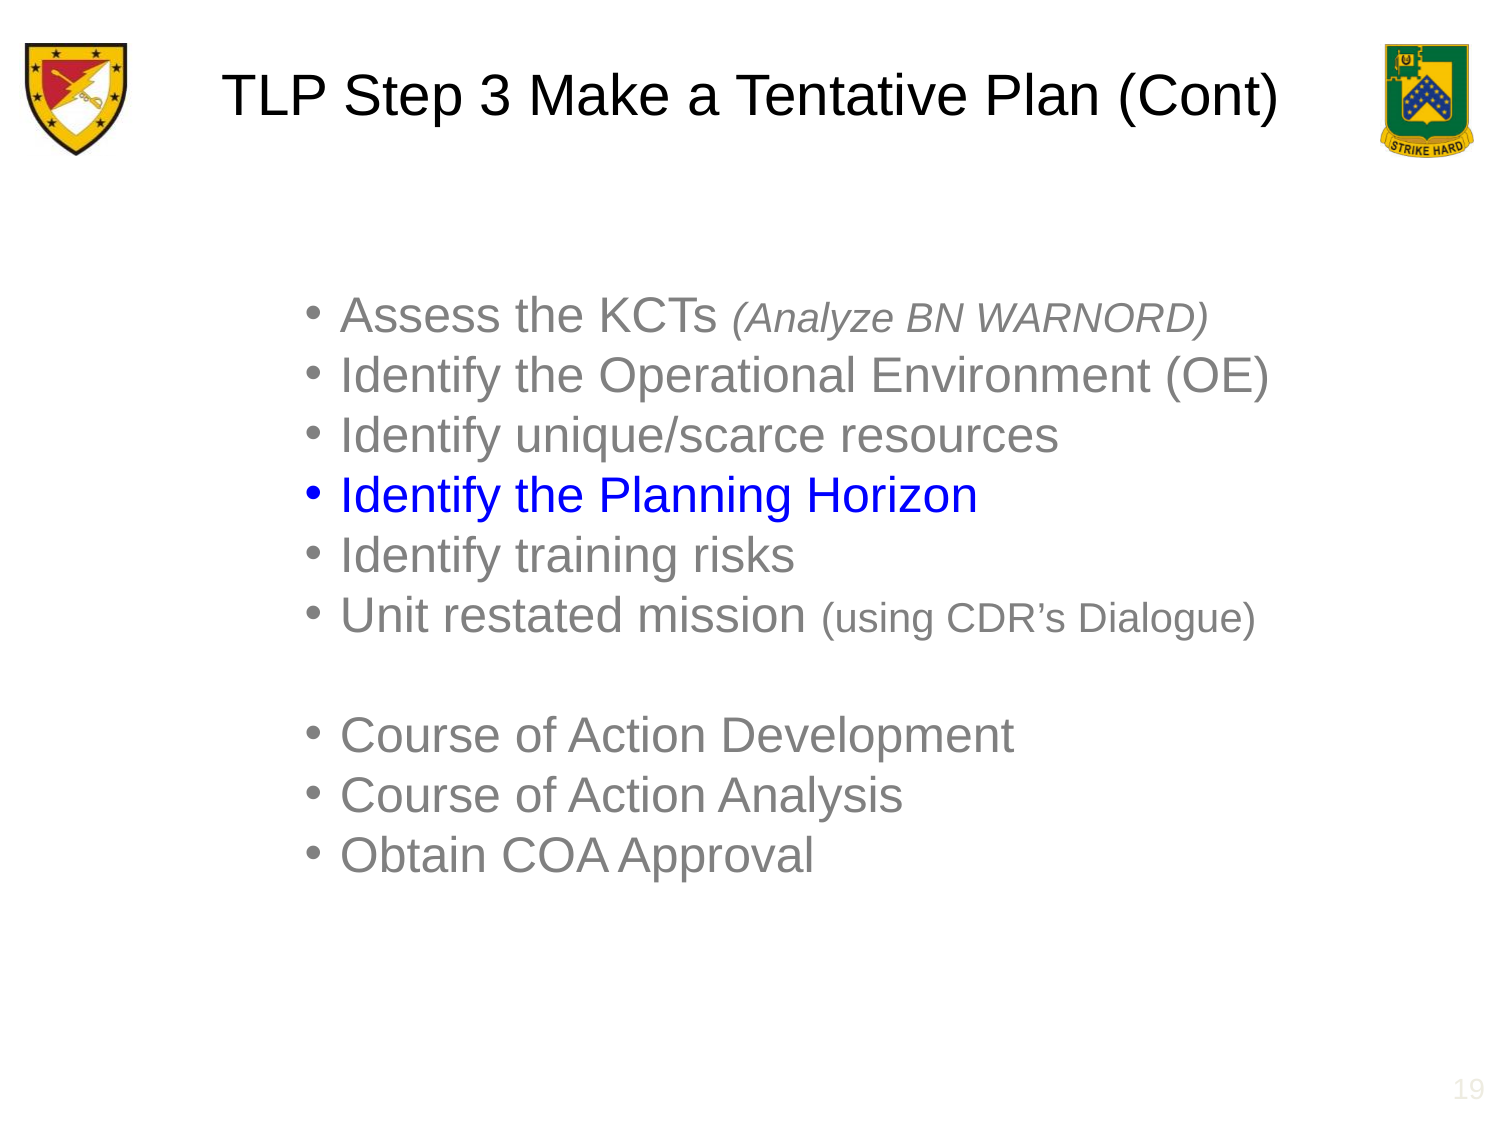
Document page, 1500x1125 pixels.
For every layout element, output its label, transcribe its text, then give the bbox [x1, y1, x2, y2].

picture [19, 135, 133, 156]
text_box Assess the KCTs (Analyze BN WARNORD) Identify the Operational Environment (OE) Identify unique/scarce resources Identify the Planning Horizon Identify training risks Unit restated mission (using CDR’s Dialogue) Course of Action Development Course of Action Analysis Obtain COA Approval [250, 274, 1287, 890]
picture [1380, 44, 1474, 50]
picture [19, 43, 133, 50]
picture [1380, 135, 1474, 158]
text_box TLP Step 3 Make a Tentative Plan (Cont) [1, 50, 1500, 135]
